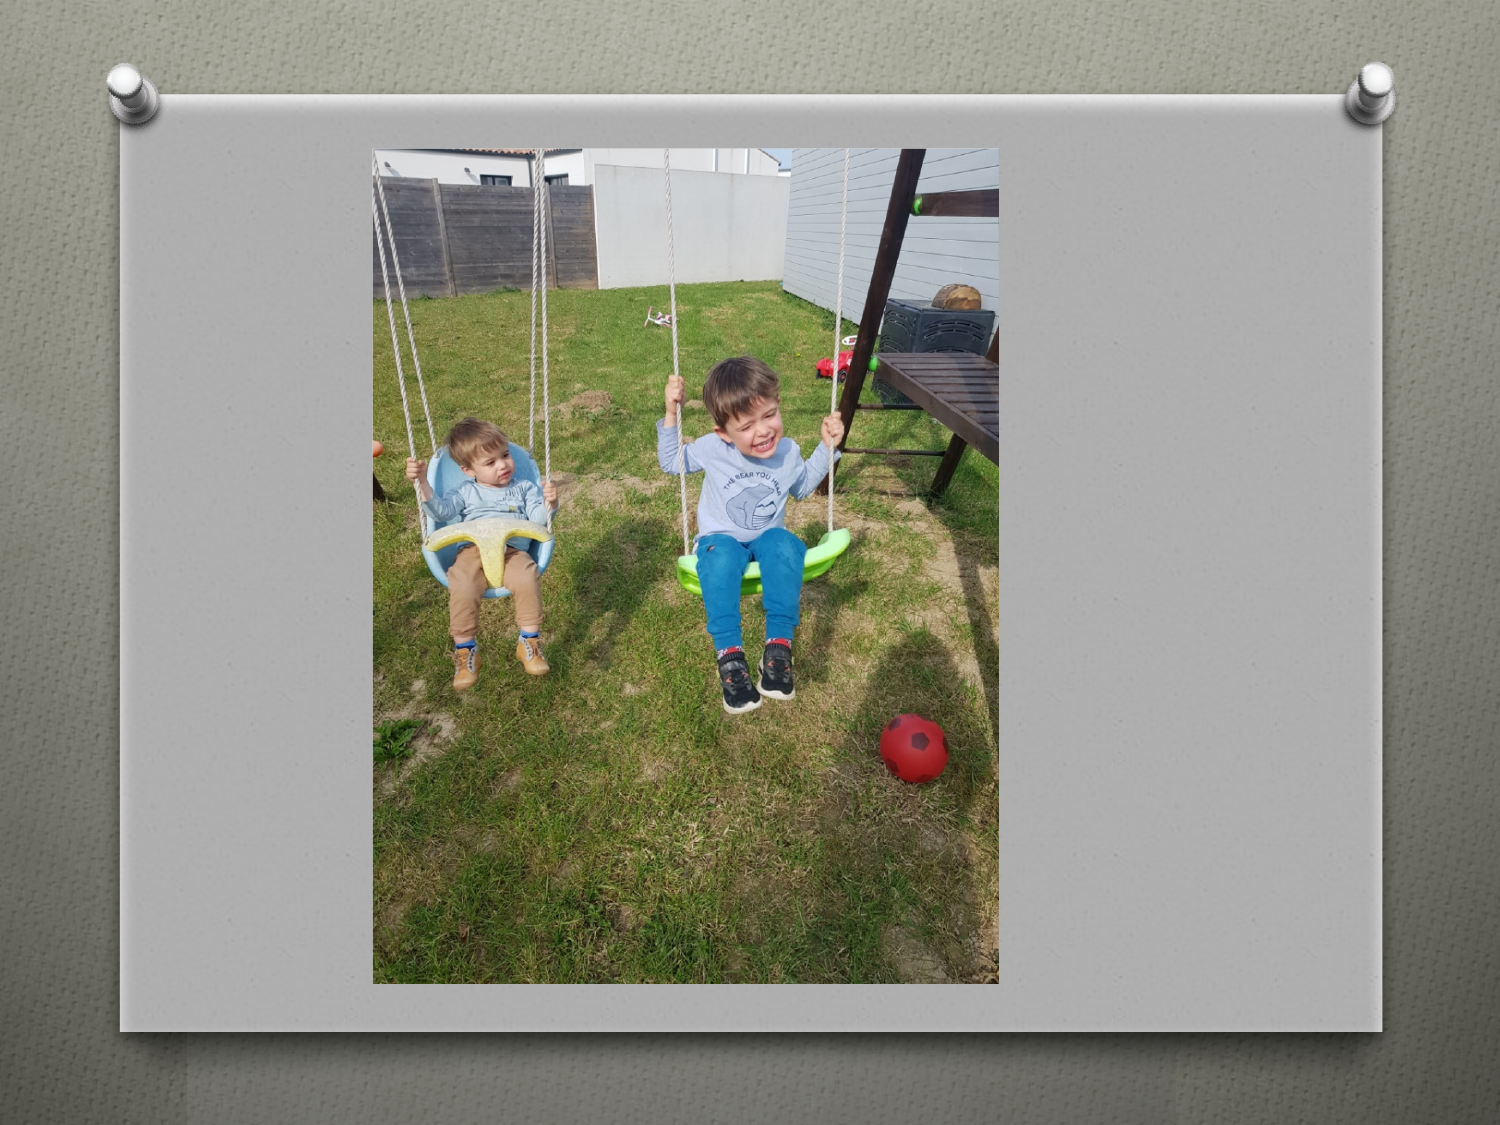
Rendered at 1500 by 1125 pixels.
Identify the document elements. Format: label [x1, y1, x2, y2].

picture [1317, 35, 1439, 156]
picture [75, 29, 198, 153]
picture [267, 150, 1103, 983]
